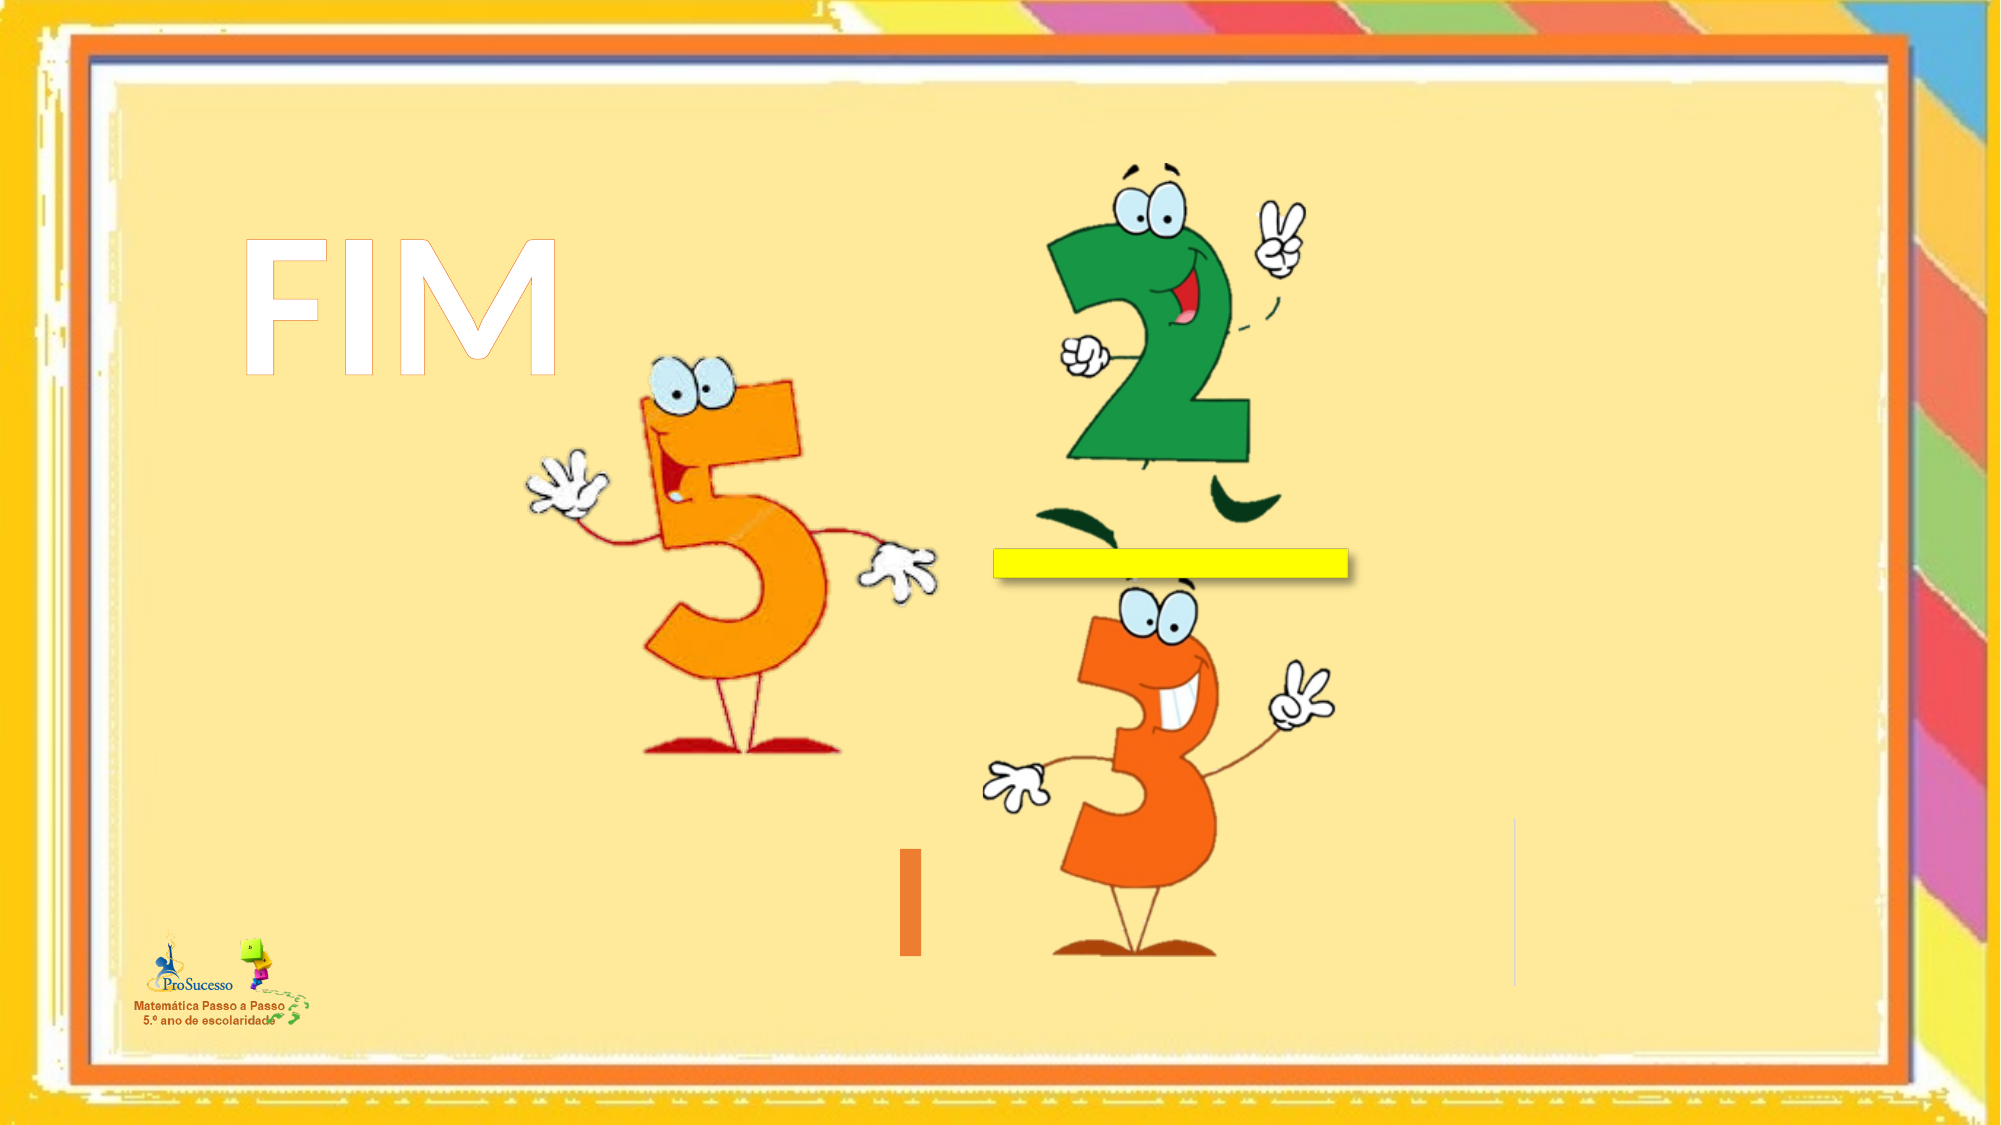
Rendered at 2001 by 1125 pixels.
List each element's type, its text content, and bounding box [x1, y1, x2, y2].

text_box FIM [191, 159, 659, 424]
text_box [0, 0, 2000, 1125]
picture [121, 930, 313, 1042]
picture [982, 131, 1448, 957]
text_box [899, 848, 922, 957]
picture [516, 323, 948, 765]
